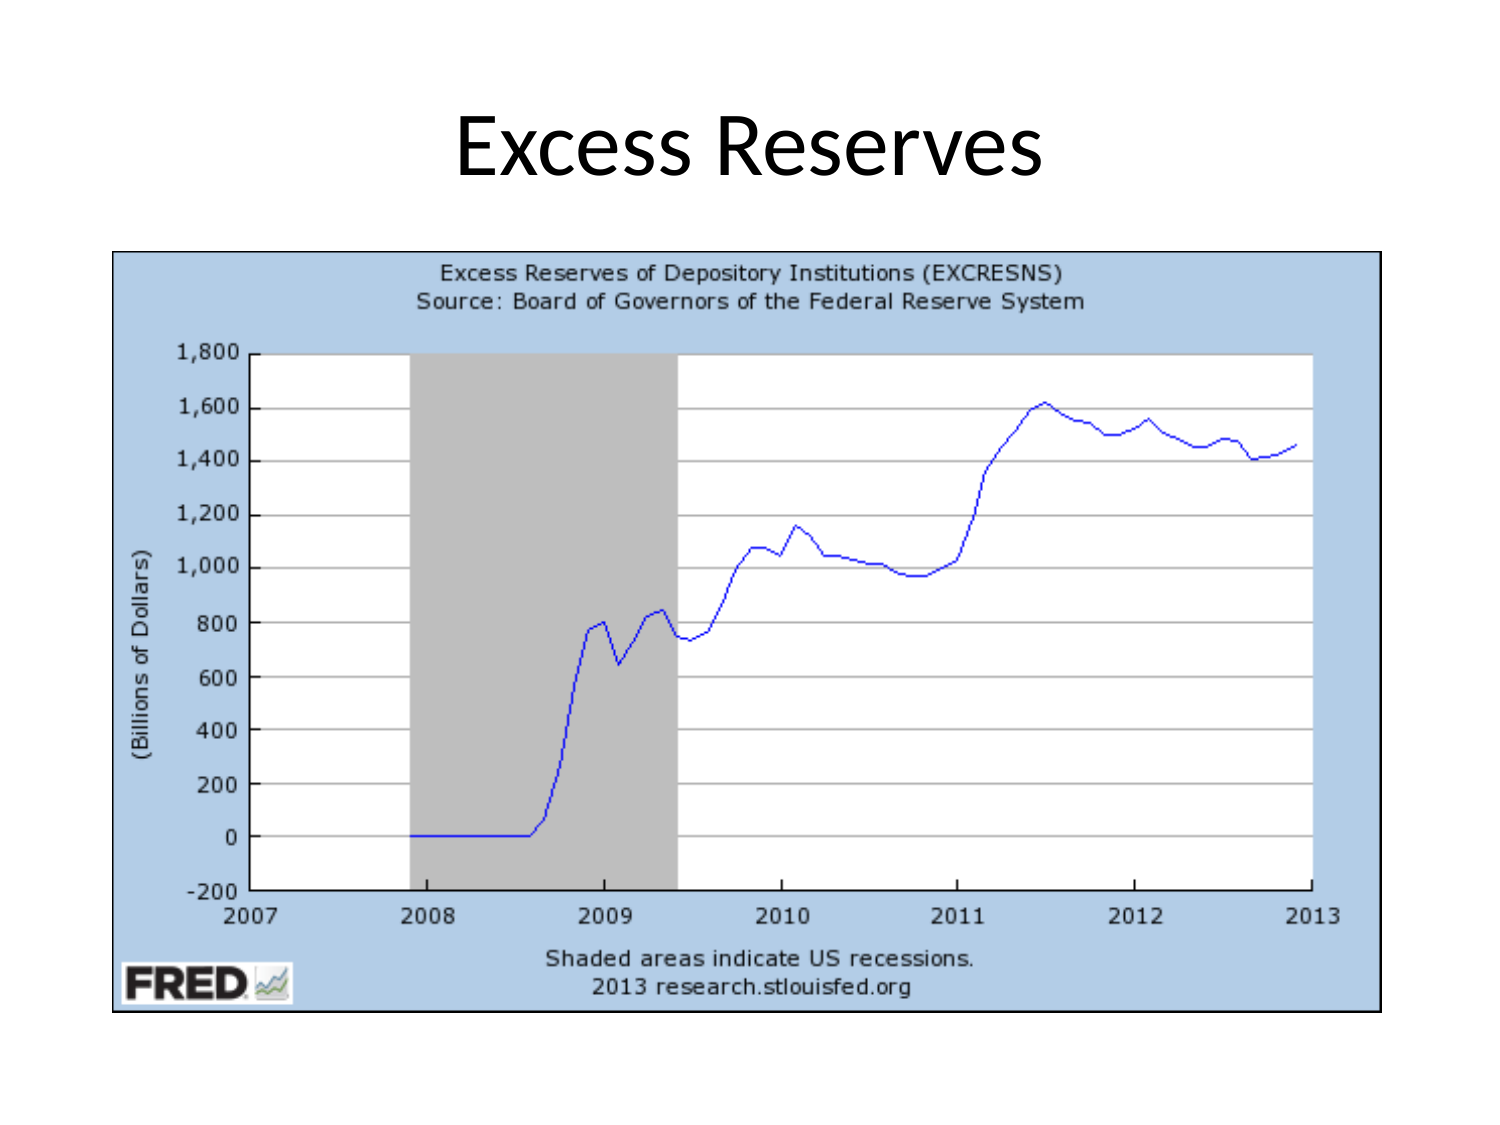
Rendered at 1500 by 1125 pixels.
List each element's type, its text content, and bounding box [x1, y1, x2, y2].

title Excess Reserves [75, 45, 1425, 233]
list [112, 250, 1382, 1013]
